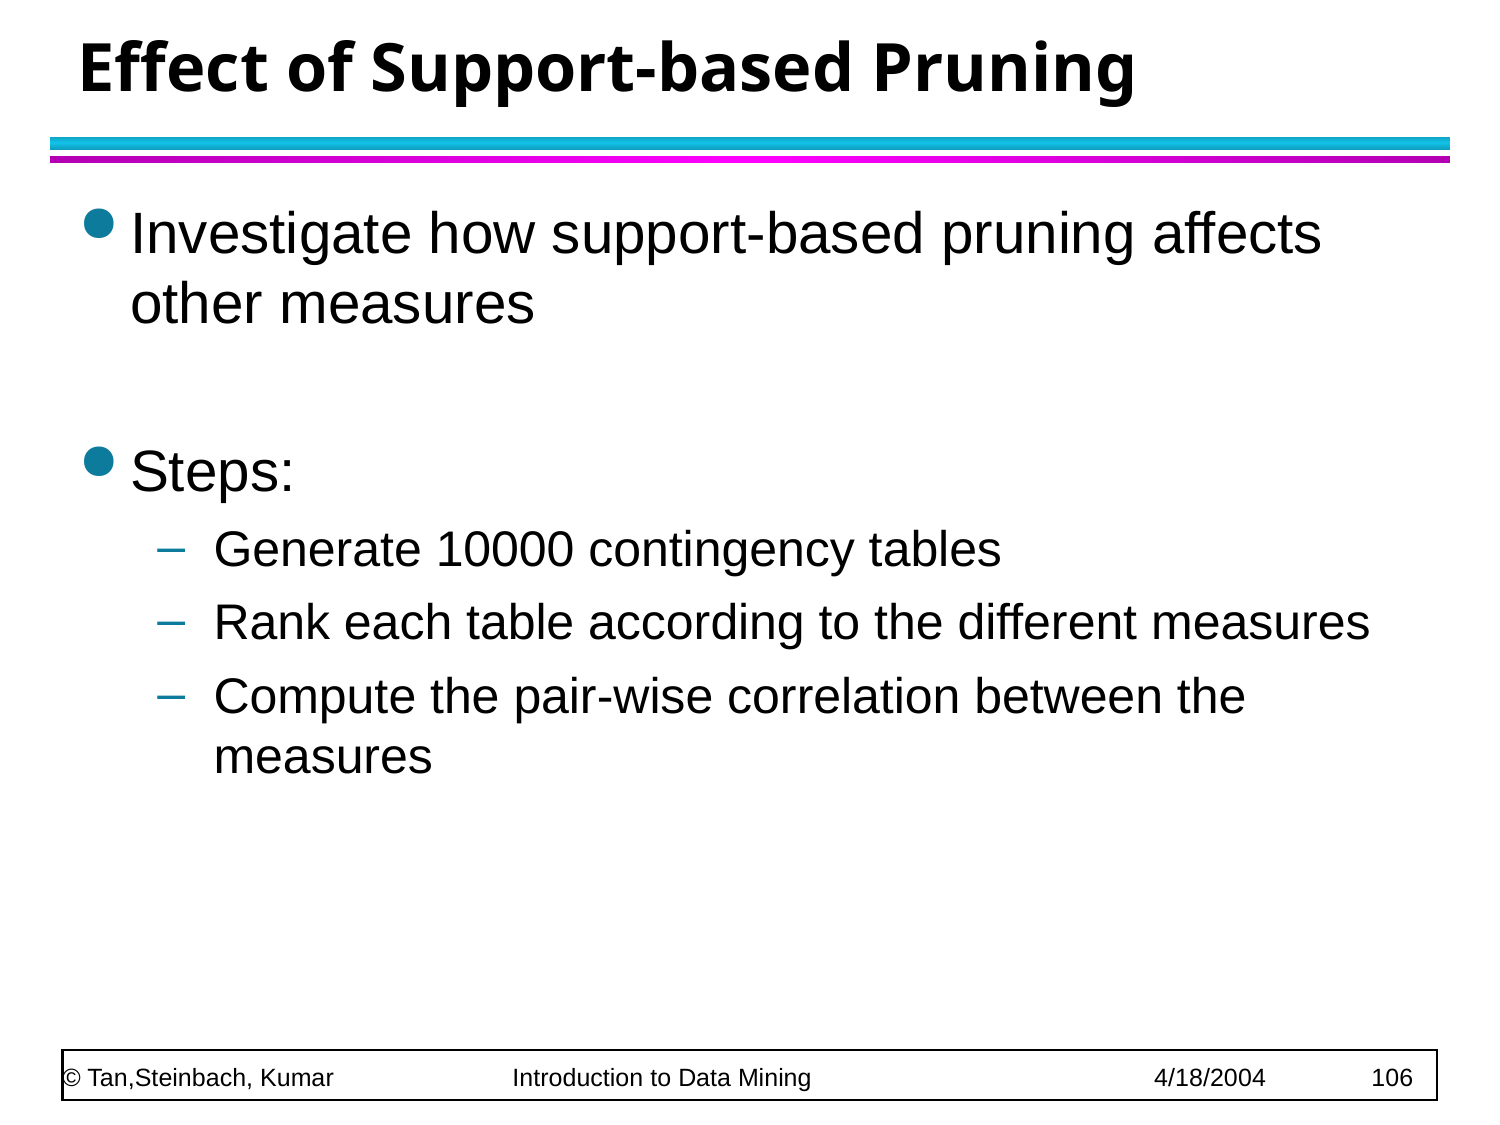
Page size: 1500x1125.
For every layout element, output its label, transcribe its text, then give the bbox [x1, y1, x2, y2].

list Investigate how support-based pruning affects other measures Steps: Generate 10000 contingency tables Rank each table according to the different measures Compute the pair-wise correlation between the measures [67, 187, 1432, 1038]
title Effect of Support-based Pruning [62, 24, 1421, 113]
